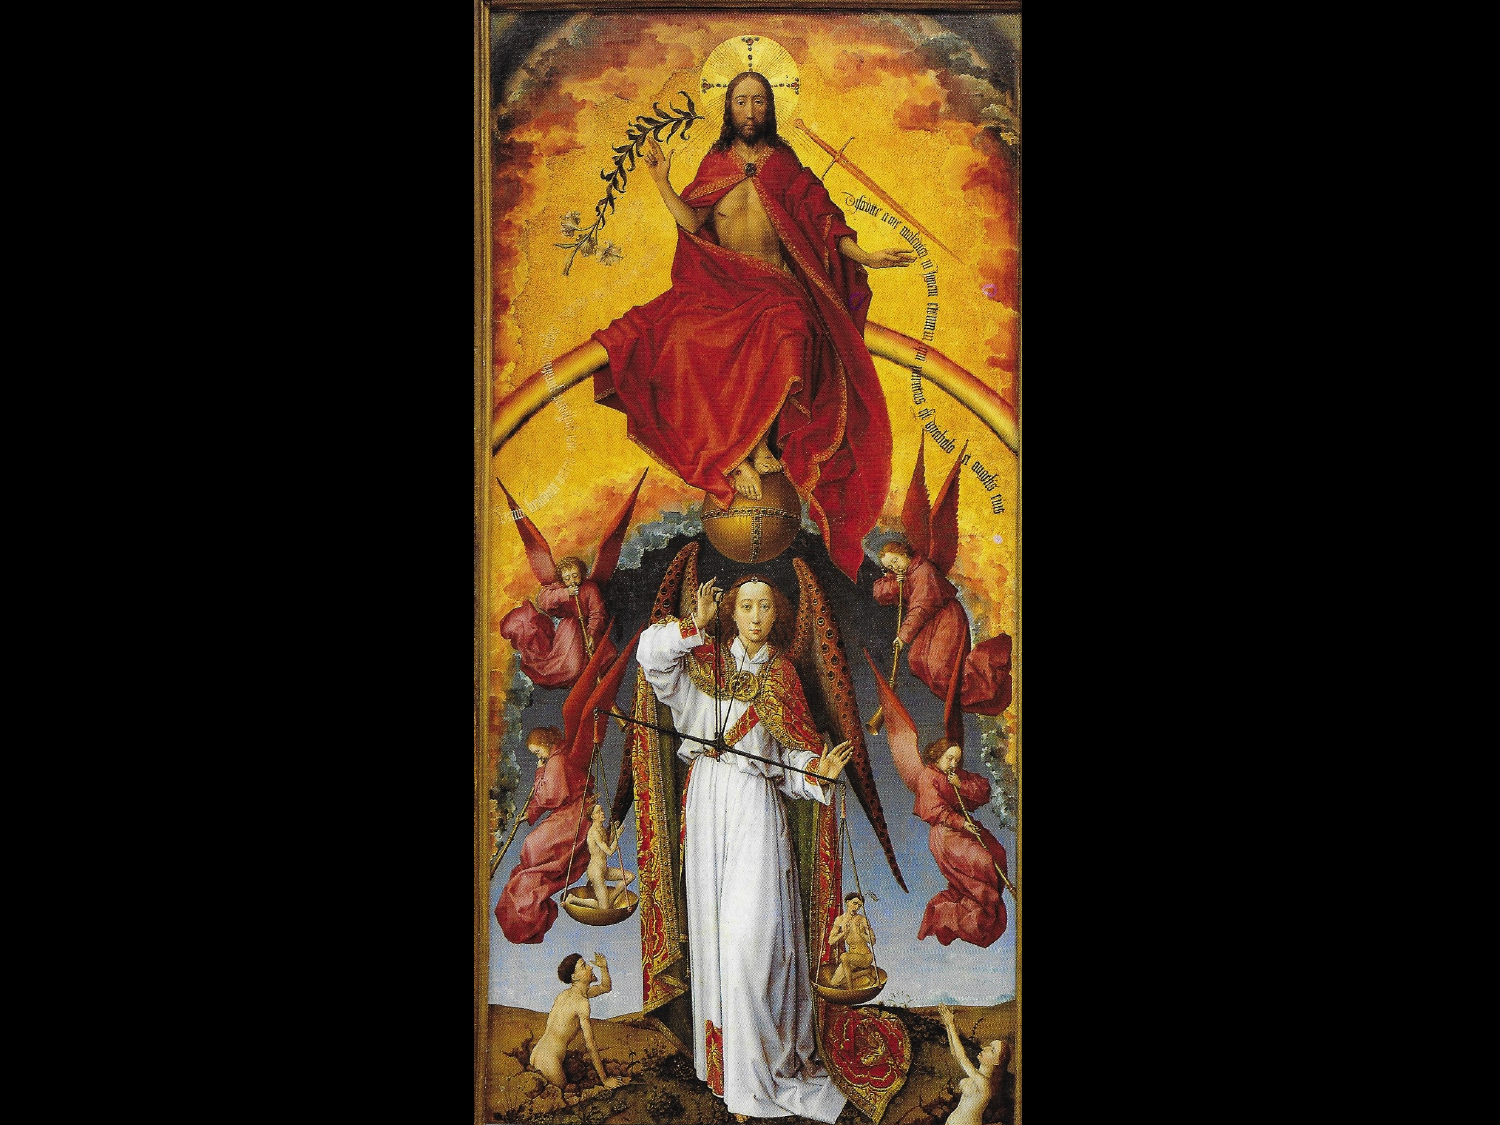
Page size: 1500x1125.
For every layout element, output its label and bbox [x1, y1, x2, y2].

picture [474, 0, 1023, 1125]
